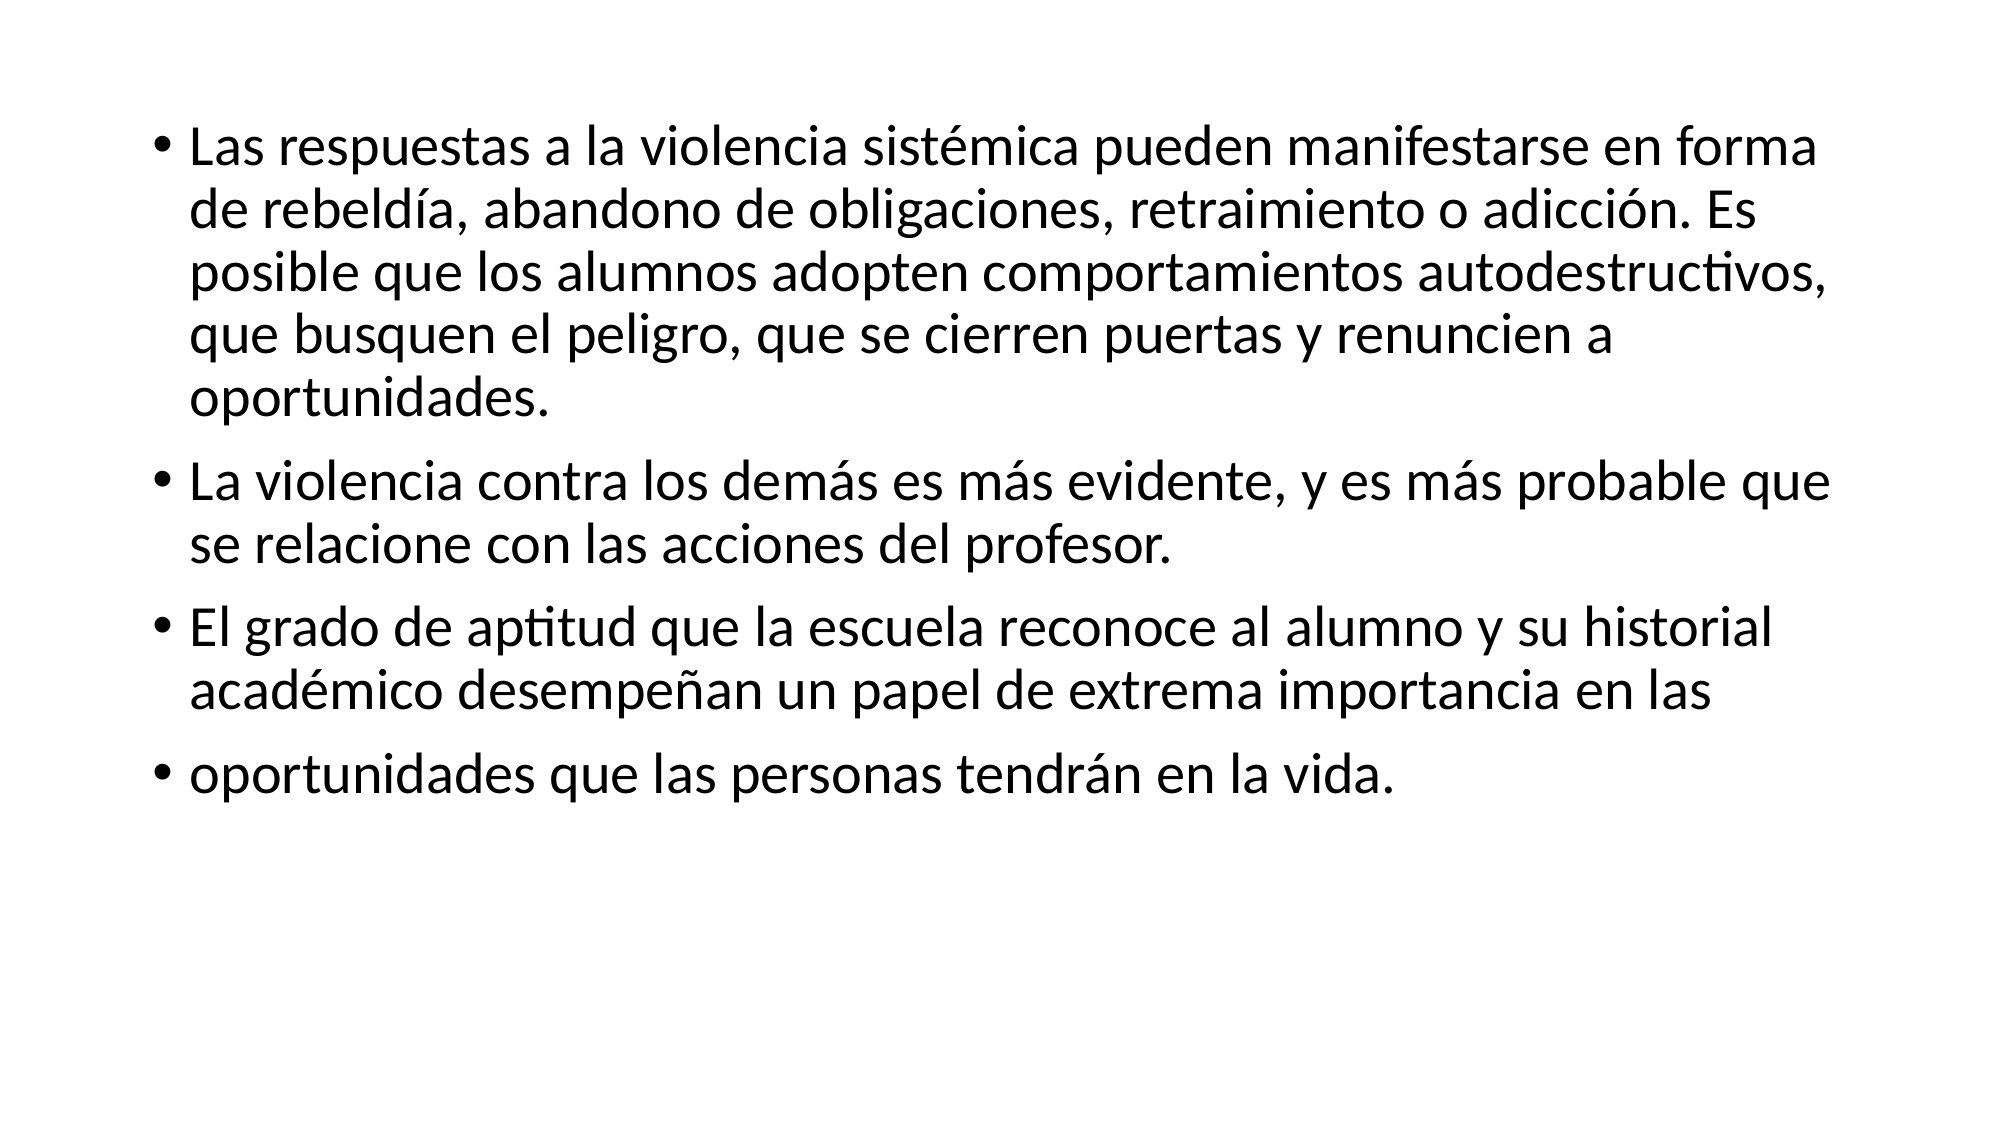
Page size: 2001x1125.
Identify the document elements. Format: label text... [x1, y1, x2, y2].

list Las respuestas a la violencia sistémica pueden manifestarse en forma de rebeldía, abandono de obligaciones, retraimiento o adicción. Es posible que los alumnos adopten comportamientos autodestructivos, que busquen el peligro, que se cierren puertas y renuncien a oportunidades. La violencia contra los demás es más evidente, y es más probable que se relacione con las acciones del profesor. El grado de aptitud que la escuela reconoce al alumno y su historial académico desempeñan un papel de extrema importancia en las oportunidades que las personas tendrán en la vida. [137, 107, 1863, 1014]
